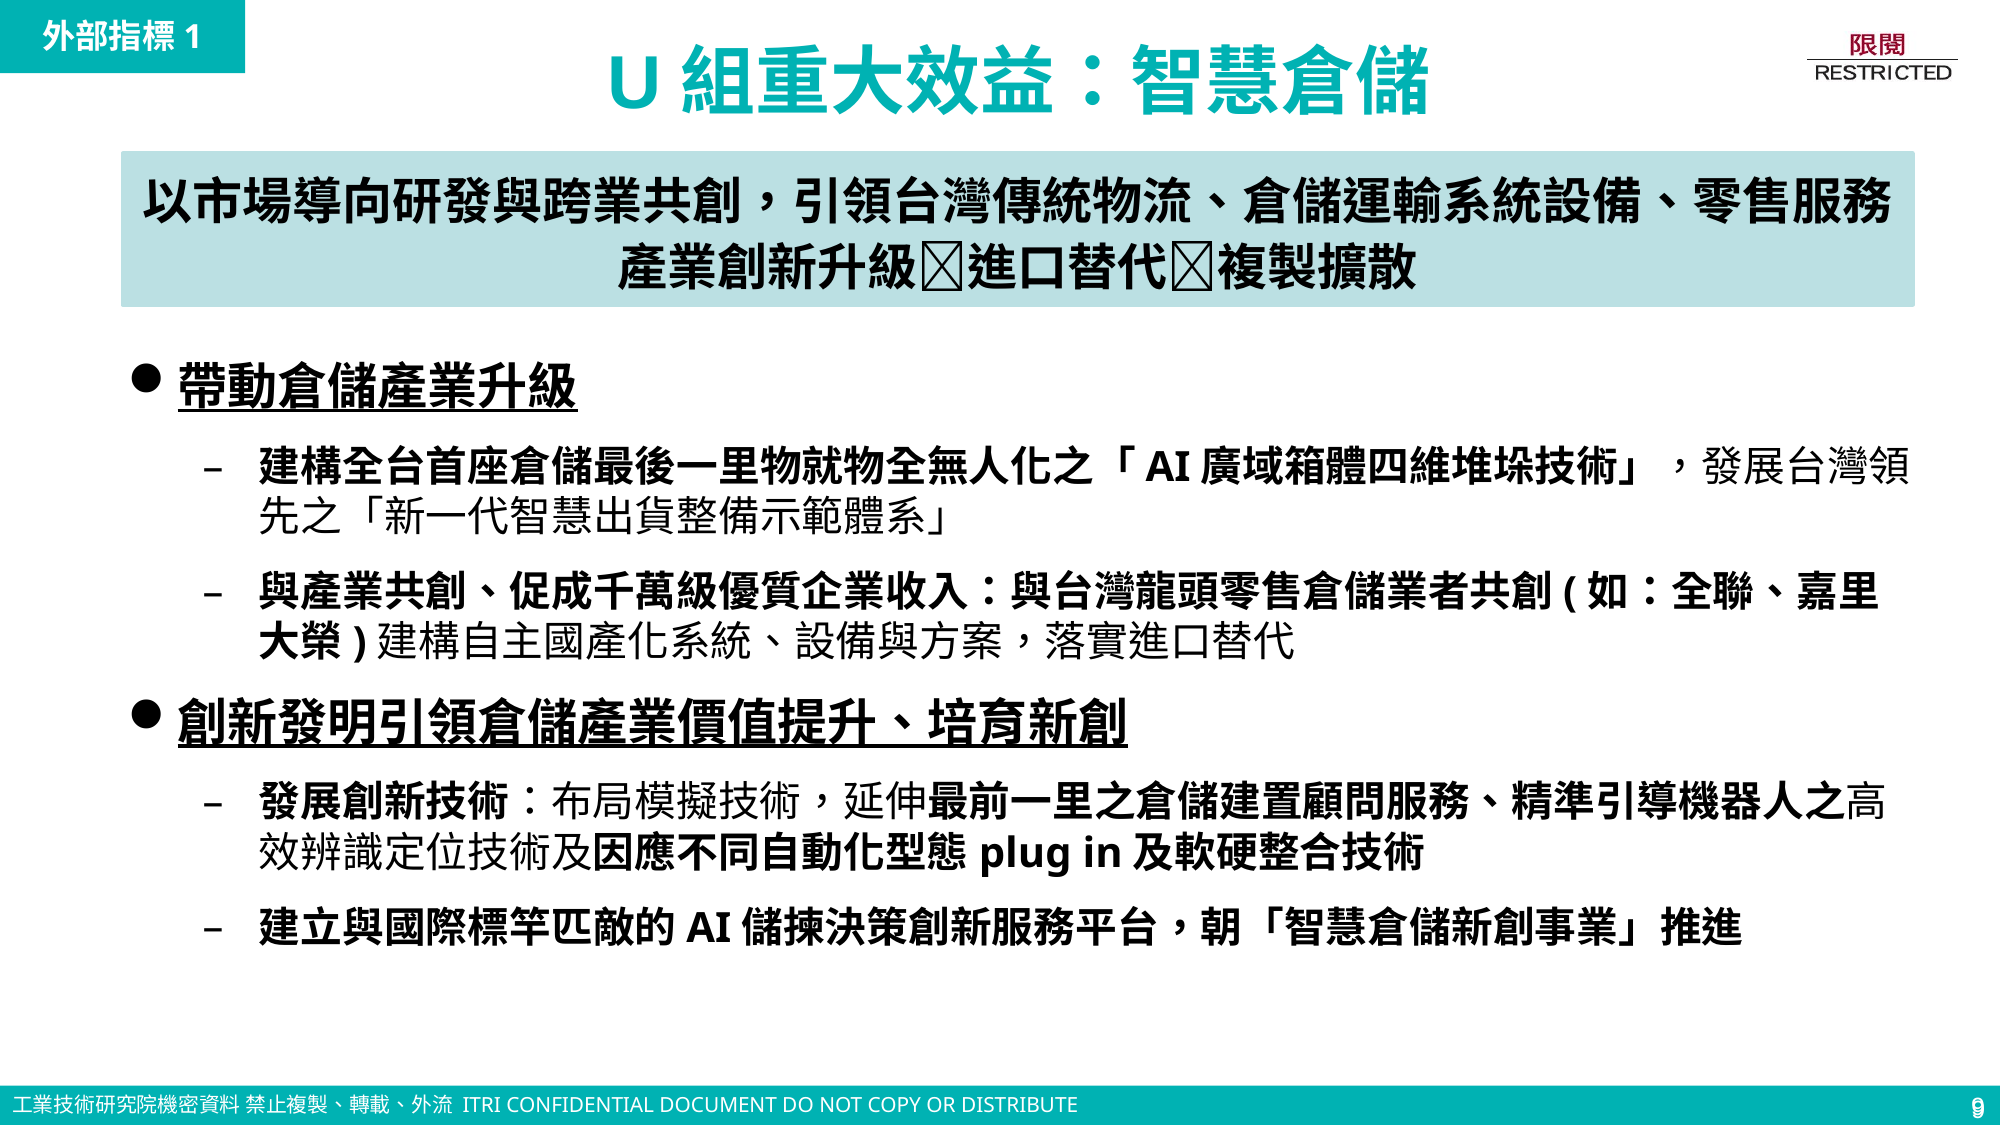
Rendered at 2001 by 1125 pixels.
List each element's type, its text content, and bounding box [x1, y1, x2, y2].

text_box 外部指標1 [0, 0, 247, 75]
text_box 9 [1875, 1085, 2000, 1125]
text_box U組重大效益：智慧倉儲 [593, 26, 1445, 132]
picture [1807, 31, 1958, 83]
text_box 以市場導向研發與跨業共創，引領台灣傳統物流、倉儲運輸系統設備、零售服務產業創新升級進口替代複製擴散 [121, 151, 1915, 307]
text_box 帶動倉儲產業升級 建構全台首座倉儲最後一里物就物全無人化之「AI廣域箱體四維堆垛技術」，發展台灣領先之「新一代智慧出貨整備示範體系」 與產業共創、促成千萬級優質企業收入：與台灣龍頭零售倉儲業者共創(如：全聯、嘉里大榮)建構自主國產化系統、設備與方案，落實進口替代 創新發明引領倉儲產業價值提升、培育新創 發展創新技術：布局模擬技術，延伸最前一里之倉儲建置顧問服務、精準引導機器人之高效辨識定位技術及因應不同自動化型態plug in及軟硬整合技術 建立與國際標竿匹敵的AI儲揀決策創新服務平台，朝「智慧倉儲新創事業」推進 [112, 347, 1933, 958]
